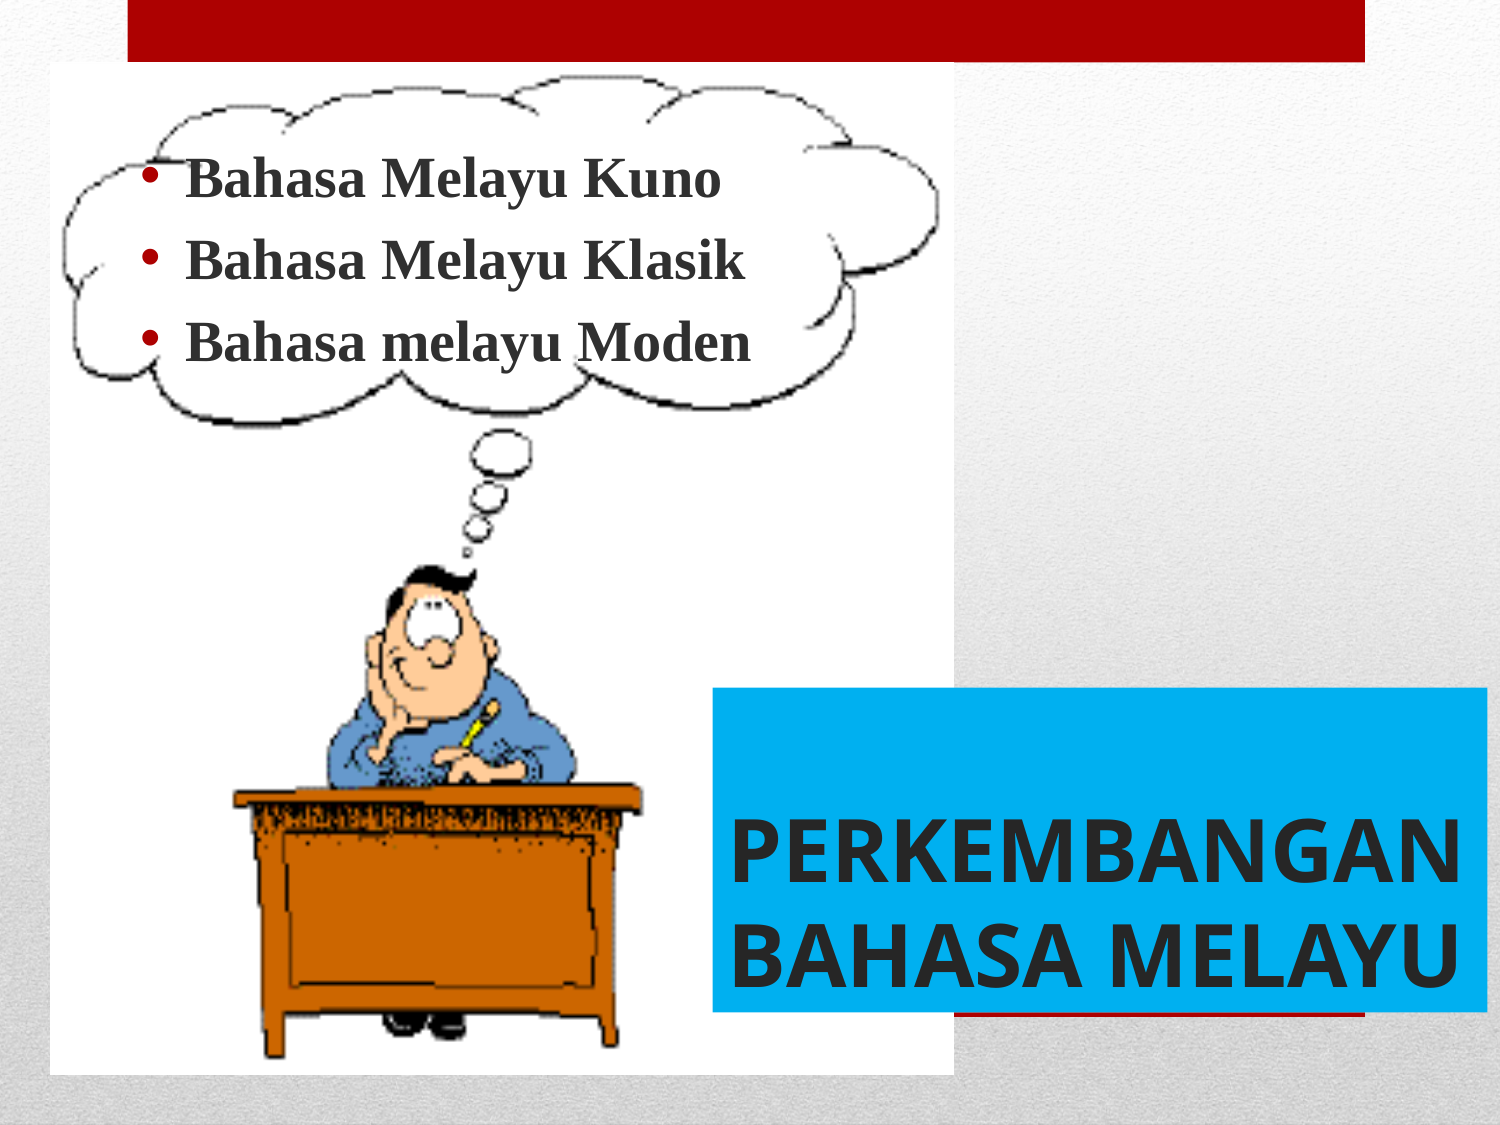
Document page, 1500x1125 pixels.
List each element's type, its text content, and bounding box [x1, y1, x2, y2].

picture [916, 925, 954, 986]
picture [898, 820, 945, 881]
title PERKEMBANGAN BAHASA MELAYU [958, 687, 1488, 1013]
picture [855, 925, 904, 986]
picture [791, 820, 825, 881]
picture [788, 925, 845, 986]
picture [736, 925, 780, 986]
picture [49, 61, 954, 1076]
picture [840, 820, 886, 881]
picture [736, 820, 777, 881]
